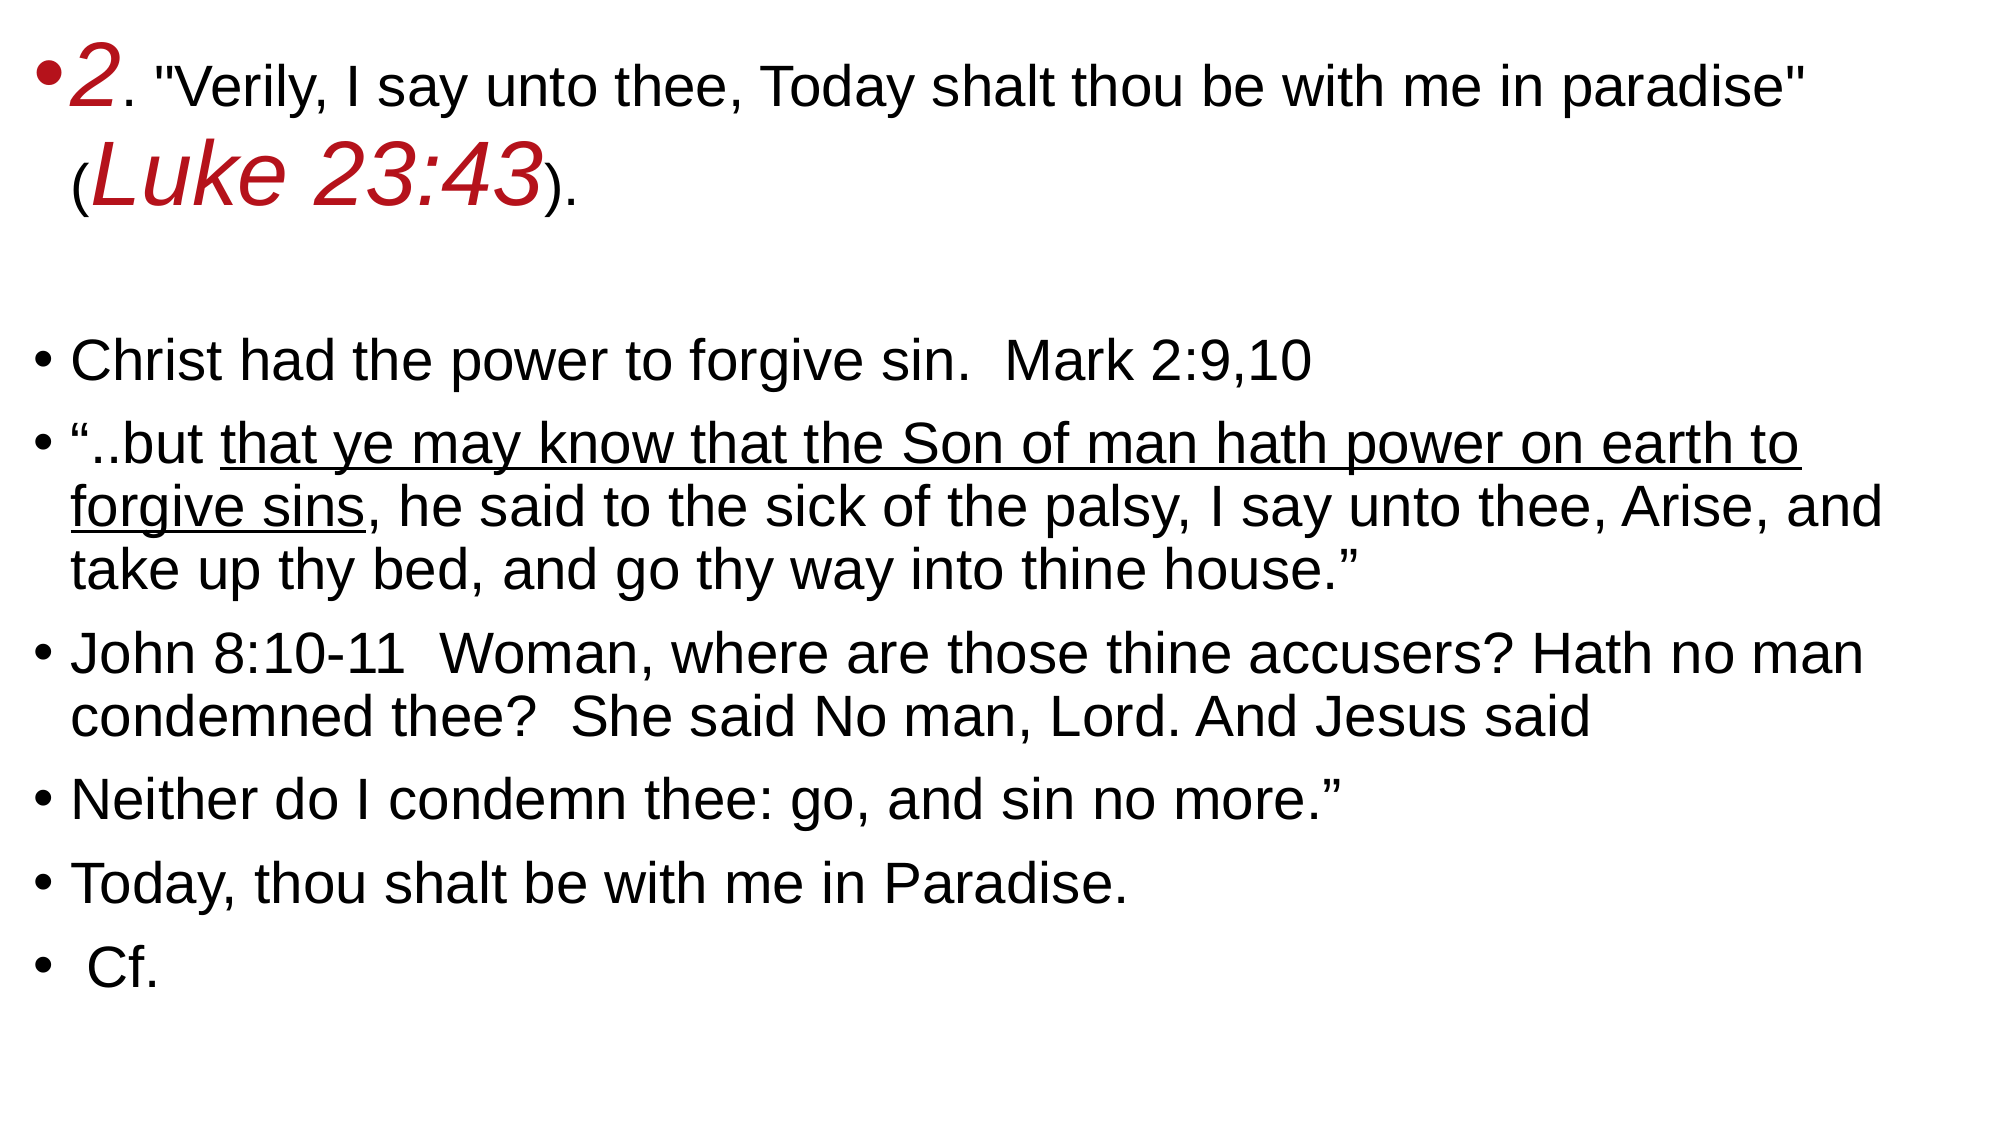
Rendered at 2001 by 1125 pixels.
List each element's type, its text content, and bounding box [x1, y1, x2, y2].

list 2. "Verily, I say unto thee, Today shalt thou be with me in paradise" (Luke 23:43). Christ had the power to forgive sin. Mark 2:9,10 “..but that ye may know that the Son of man hath power on earth to forgive sins, he said to the sick of the palsy, I say unto thee, Arise, and take up thy bed, and go thy way into thine house.” John 8:10-11 Woman, where are those thine accusers? Hath no man condemned thee? She said No man, Lord. And Jesus said Neither do I condemn thee: go, and sin no more.” Today, thou shalt be with me in Paradise. Cf. [18, 19, 1971, 1125]
